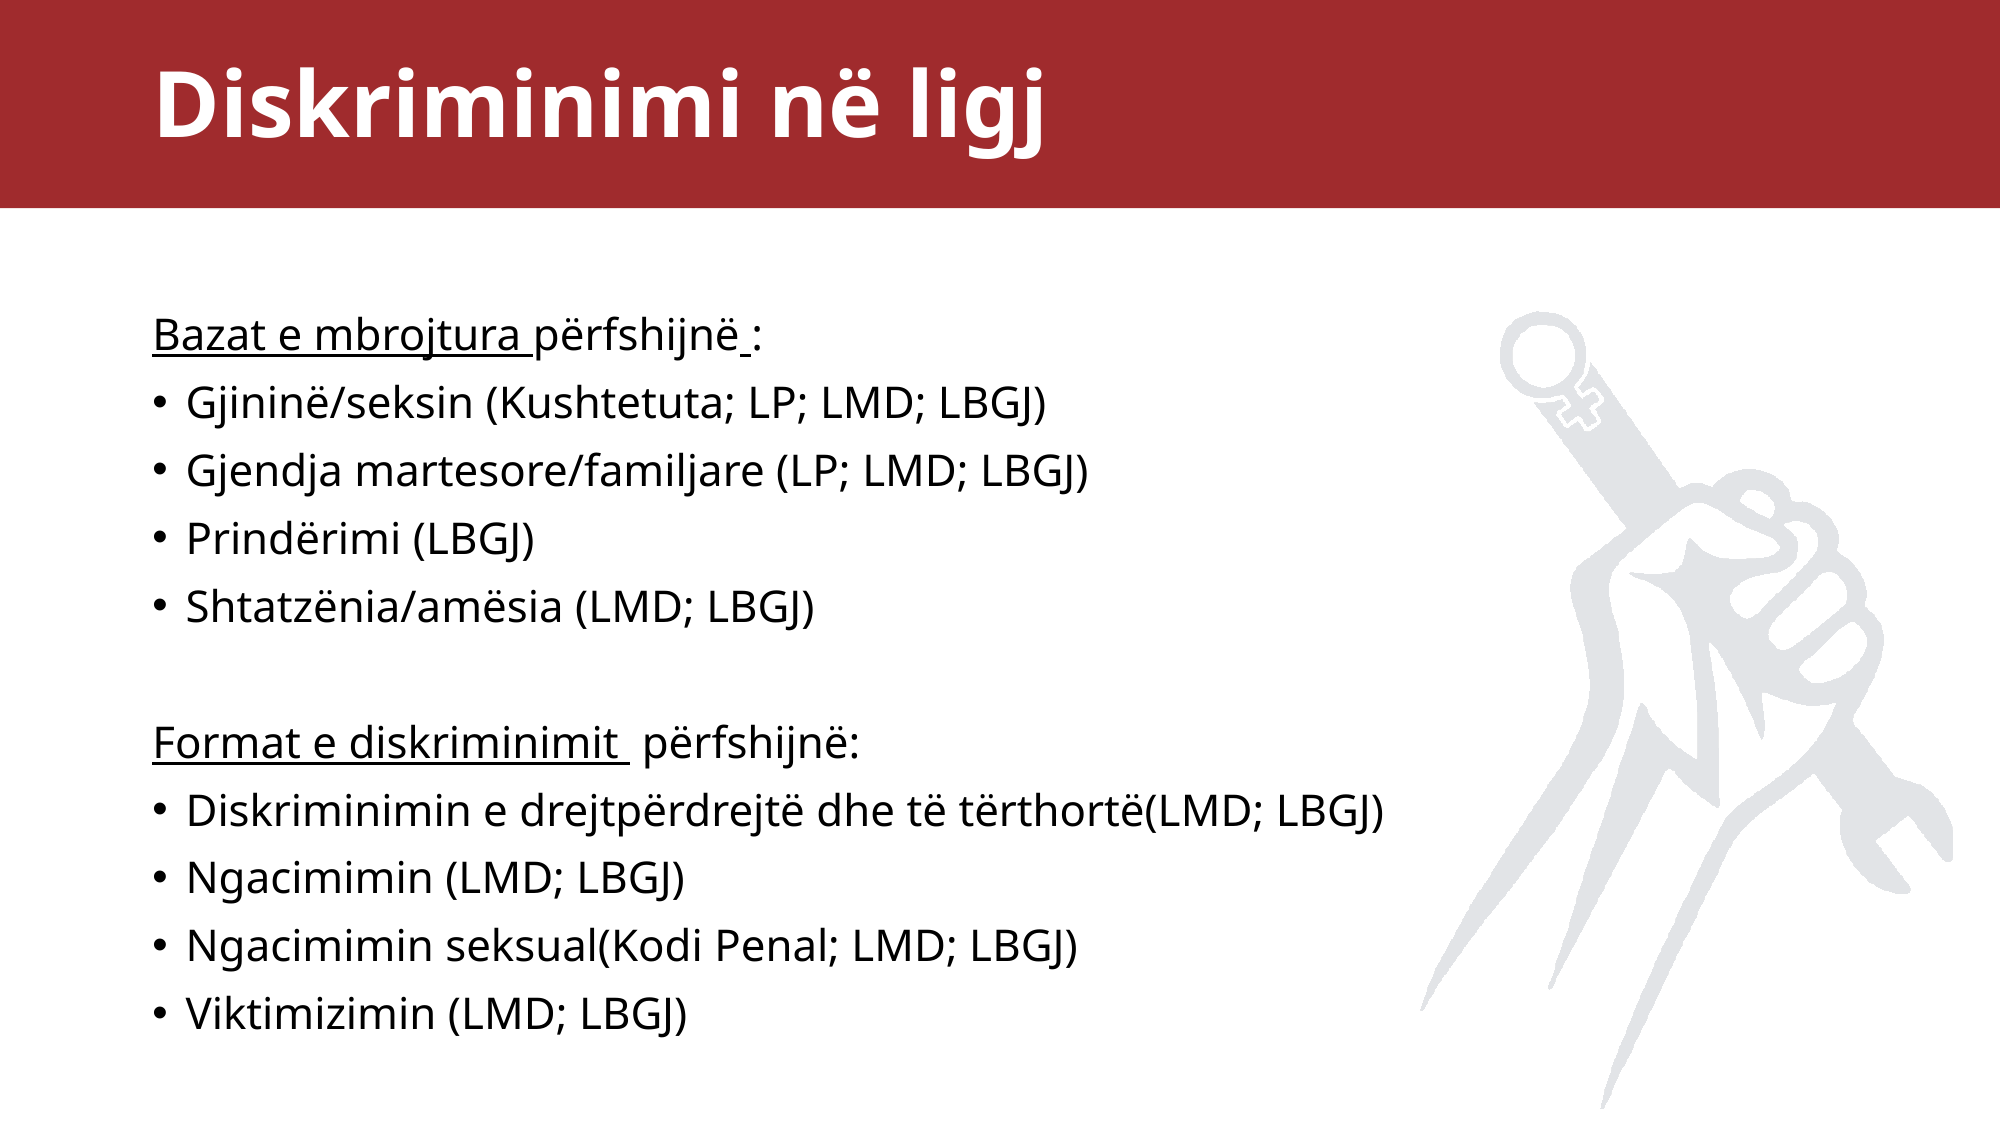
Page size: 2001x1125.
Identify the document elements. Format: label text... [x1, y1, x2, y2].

title Diskriminimi në ligj [137, 22, 1863, 194]
list Bazat e mbrojtura përfshijnë : Gjininë/seksin (Kushtetuta; LP; LMD; LBGJ) Gjendja martesore/familjare (LP; LMD; LBGJ) Prindërimi (LBGJ) Shtatzënia/amësia (LMD; LBGJ) Format e diskriminimit përfshijnë: Diskriminimin e drejtpërdrejtë dhe të tërthortë(LMD; LBGJ) Ngacimimin (LMD; LBGJ) Ngacimimin seksual(Kodi Penal; LMD; LBGJ) Viktimizimin (LMD; LBGJ) [137, 299, 1863, 1054]
